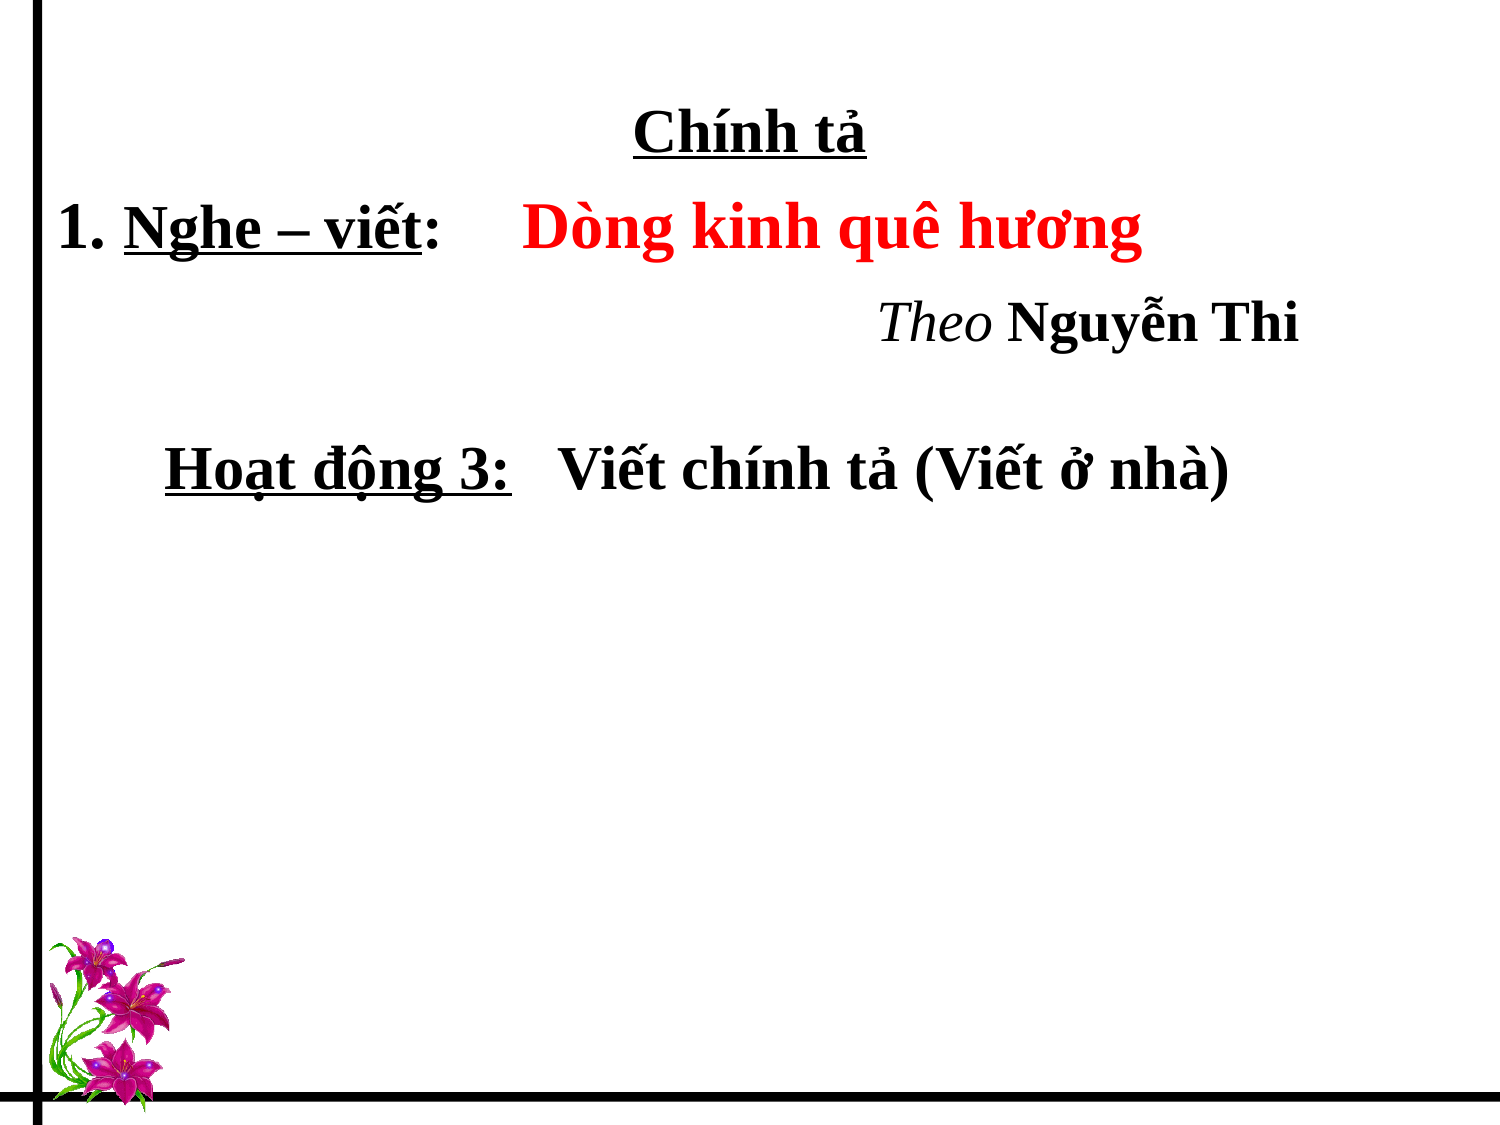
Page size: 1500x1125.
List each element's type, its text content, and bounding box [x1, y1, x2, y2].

text_box Hoạt động 3: Viết chính tả (Viết ở nhà) [0, 412, 1500, 517]
text_box 1. Nghe – viết: Dòng kinh quê hương Theo Nguyễn Thi [24, 174, 1500, 362]
picture [13, 924, 190, 1125]
text_box Chính tả [0, 75, 1500, 180]
